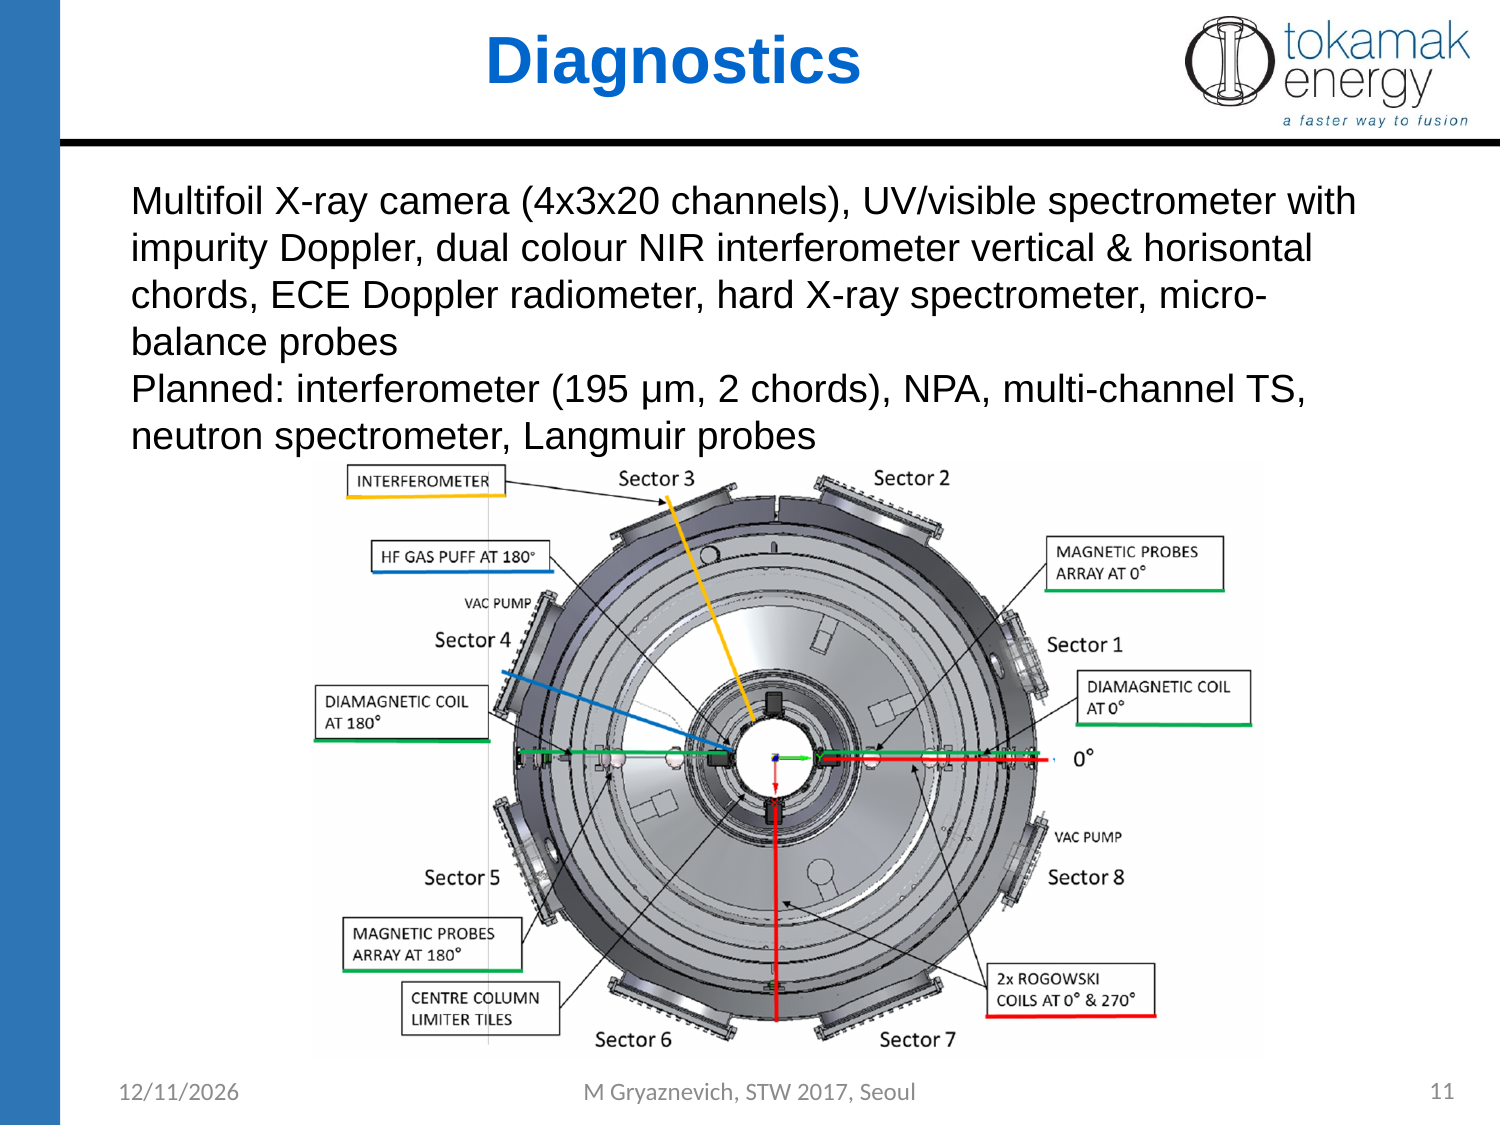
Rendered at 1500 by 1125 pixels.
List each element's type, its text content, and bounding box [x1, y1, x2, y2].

slide_number 11 [1132, 1059, 1470, 1119]
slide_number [103, 1060, 441, 1121]
picture [309, 460, 1263, 1060]
list Multifoil X-ray camera (4x3x20 channels), UV/visible spectrometer with impurity Doppler, dual colour NIR interferometer vertical & horisontal chords, ECE Doppler radiometer, hard X-ray spectrometer, micro-balance probes Planned: interferometer (195 μm, 2 chords), NPA, multi-channel TS, neutron spectrometer, Langmuir probes [116, 168, 1404, 468]
text_box Diagnostics [470, 19, 901, 105]
picture [1185, 16, 1470, 128]
footer M Gryaznevich, STW 2017, Seoul [496, 1060, 1004, 1121]
